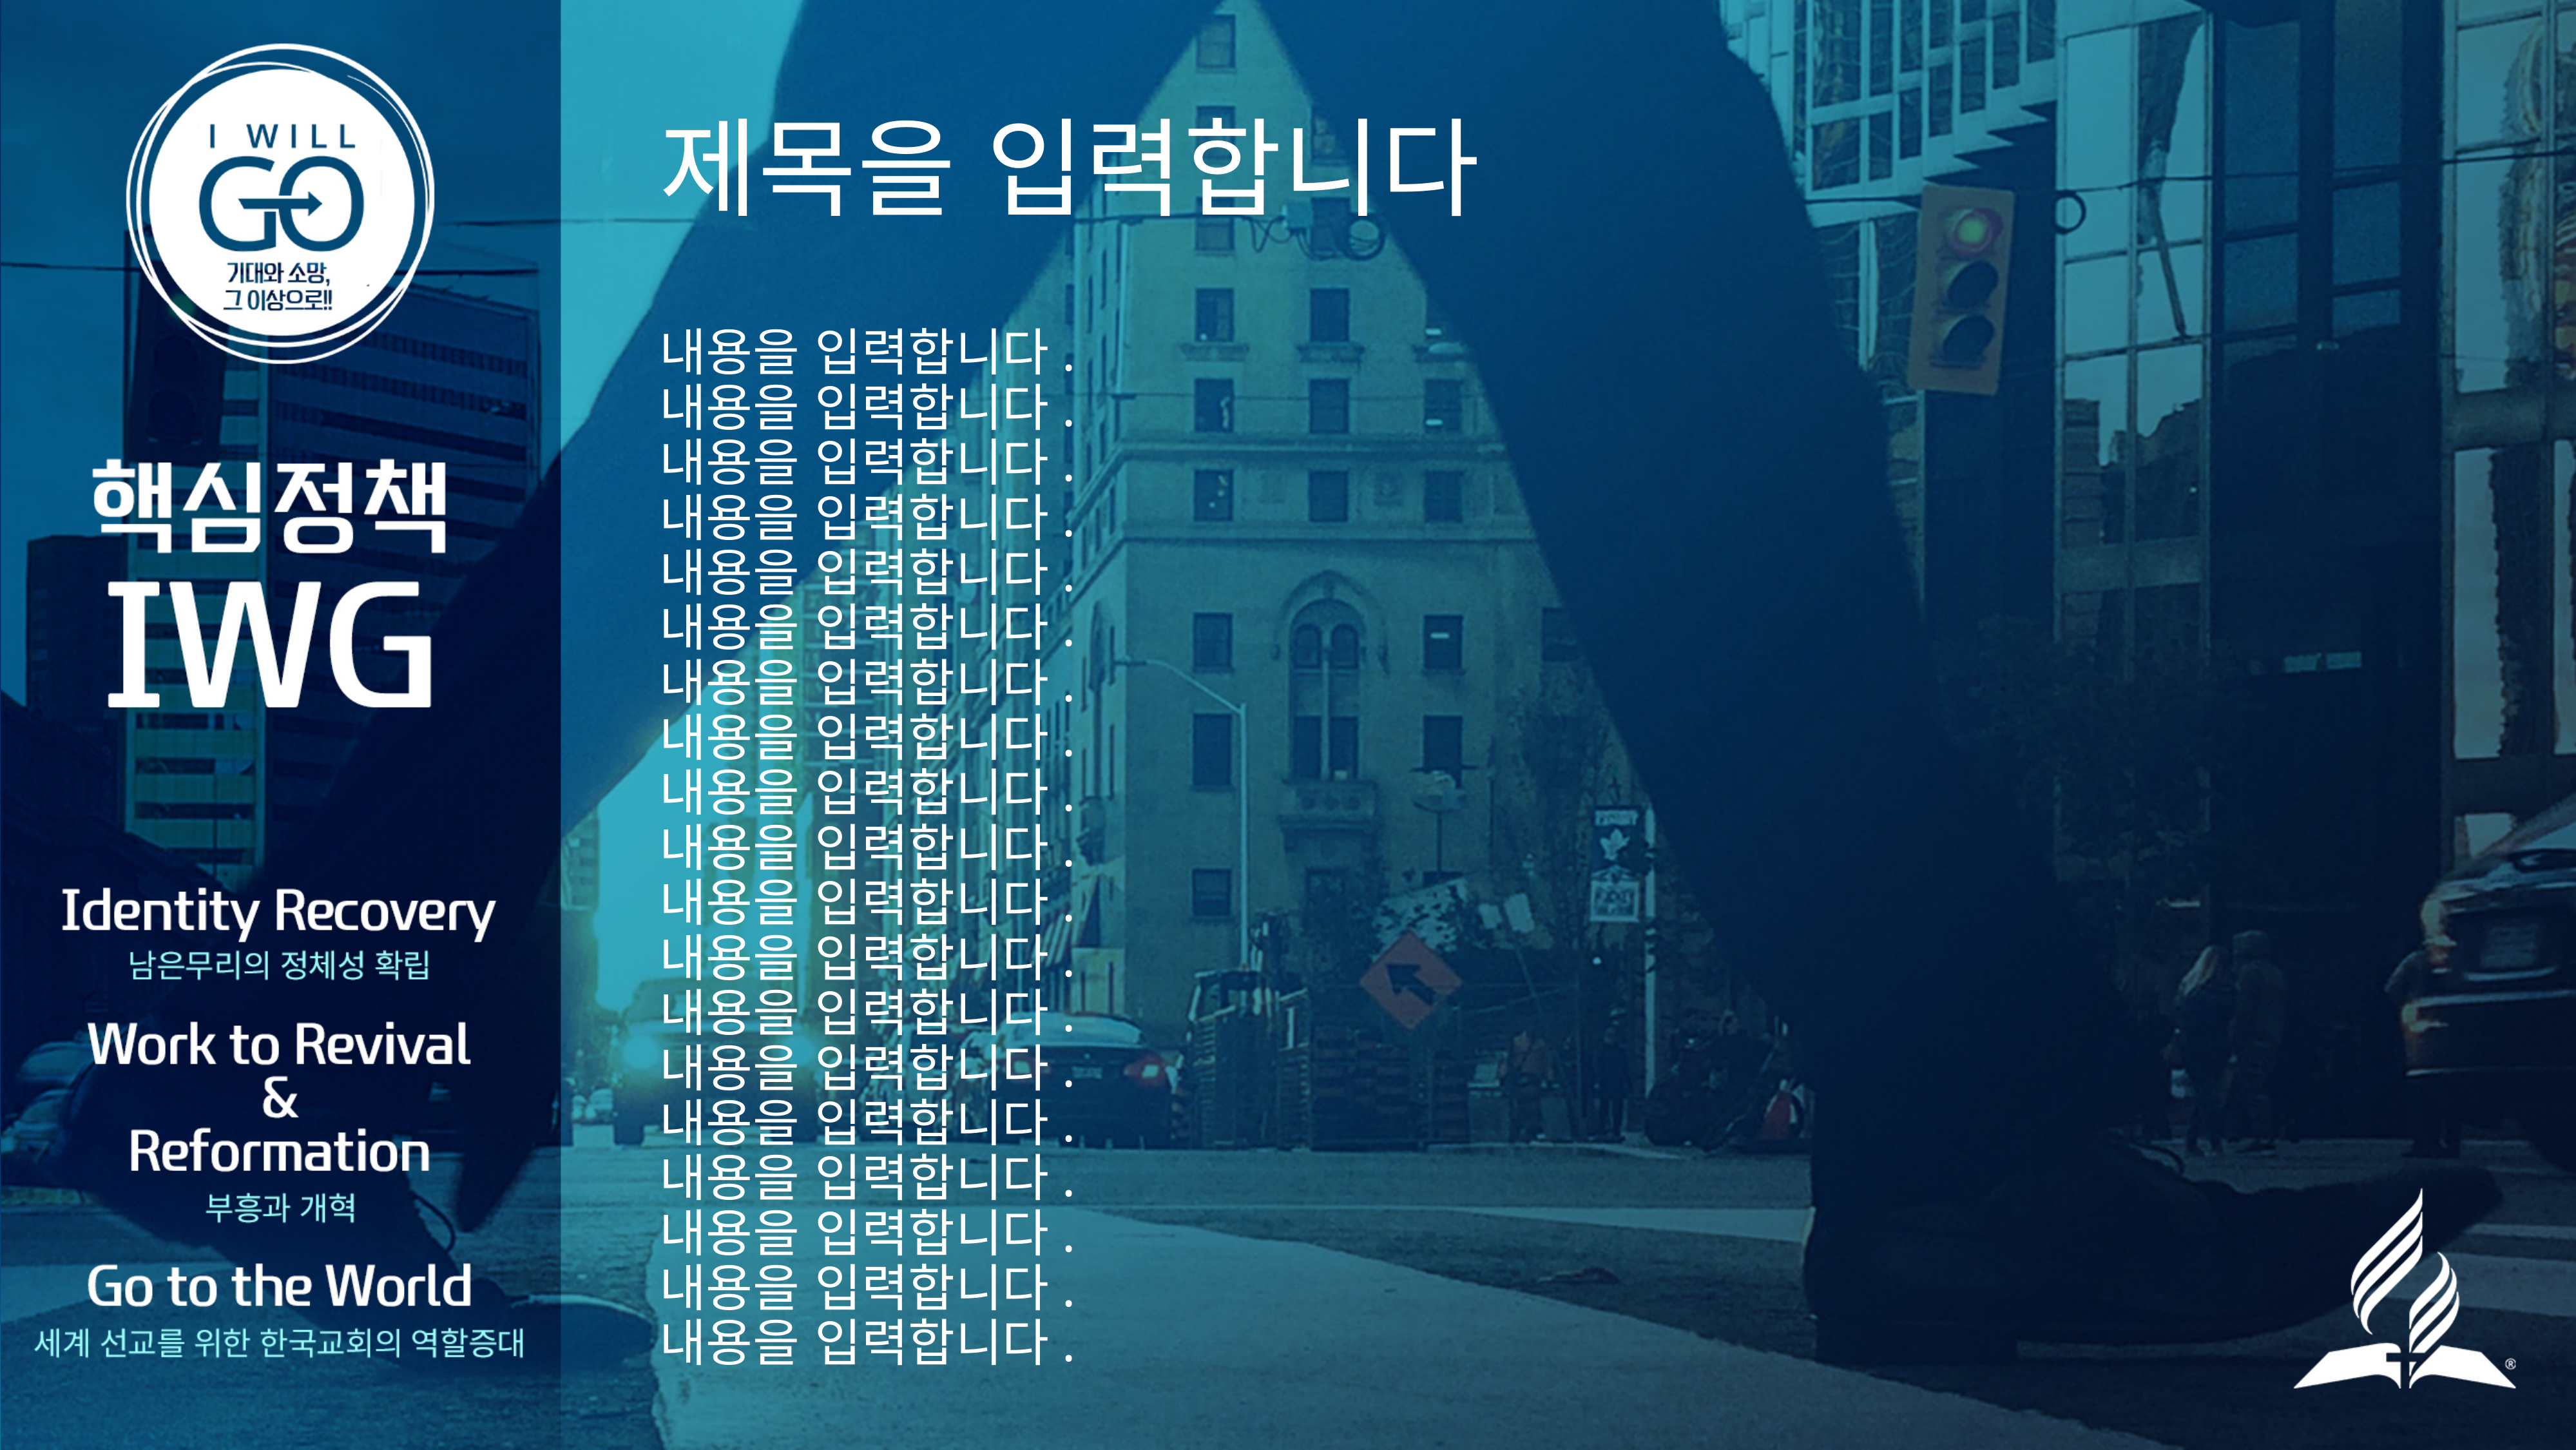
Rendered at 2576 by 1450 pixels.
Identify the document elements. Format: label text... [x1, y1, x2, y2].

picture [0, 1142, 5, 1150]
text_box 내용을 입력합니다. 내용을 입력합니다. 내용을 입력합니다. 내용을 입력합니다. 내용을 입력합니다. 내용을 입력합니다. 내용을 입력합니다. 내용을 입력합니다. 내용을 입력합니다. 내용을 입력합니다. 내용을 입력합니다. 내용을 입력합니다. 내용을 입력합니다. 내용을 입력합니다. 내용을 입력합니다. 내용을 입력합니다. 내용을 입력합니다. 내용을 입력합니다. 내용을 입력합니다. [649, 321, 2474, 1377]
text_box 제목을 입력합니다 [649, 169, 2474, 235]
picture [0, 0, 2576, 1450]
